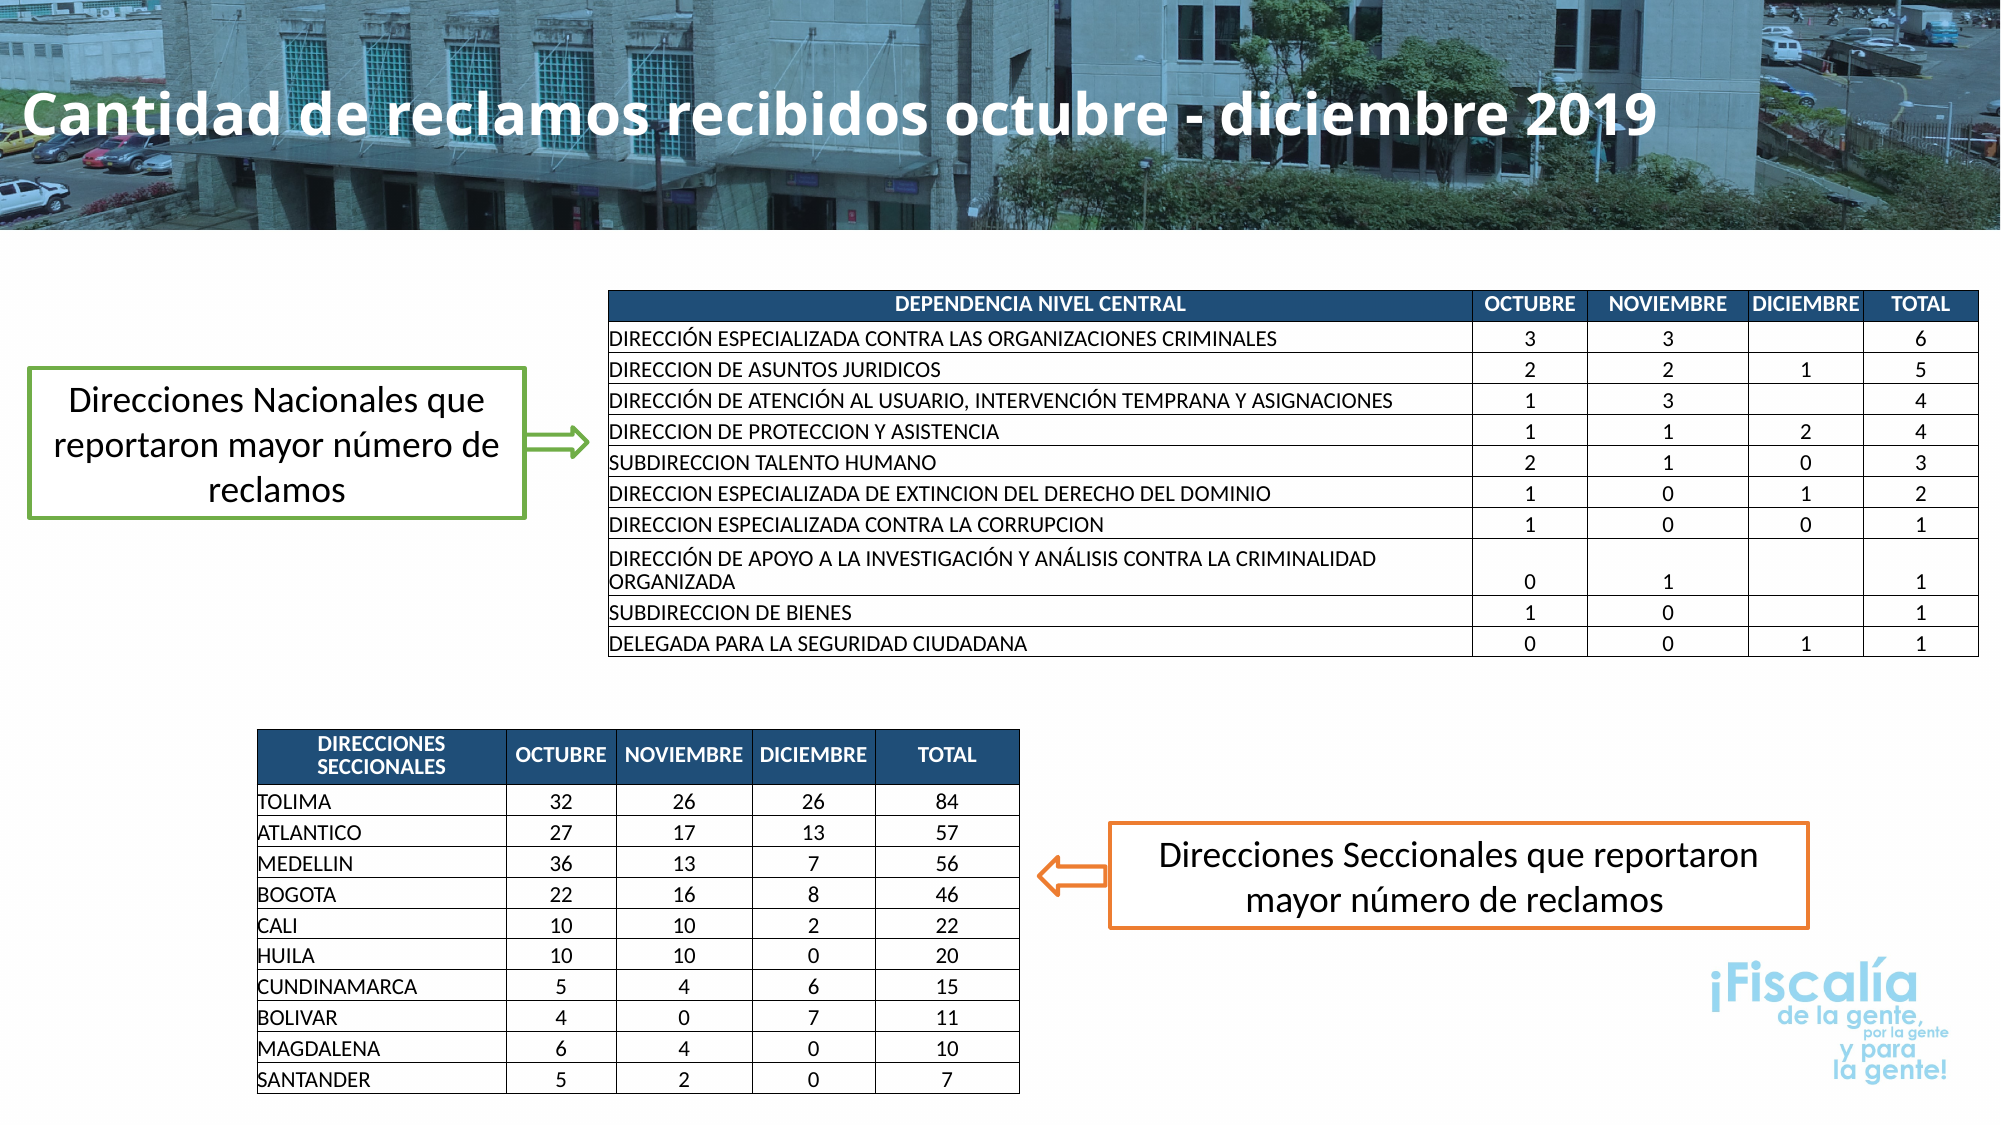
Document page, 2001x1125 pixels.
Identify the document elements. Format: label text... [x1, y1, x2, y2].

table_cell 46 [876, 878, 1019, 908]
table_cell 6 [753, 970, 875, 1000]
table_cell 84 [876, 785, 1019, 815]
table_cell 16 [617, 878, 752, 908]
table_cell DIRECCIÓN ESPECIALIZADA CONTRA LAS ORGANIZACIONES CRIMINALES [609, 322, 1472, 352]
table_cell DIRECCION DE PROTECCION Y ASISTENCIA [609, 415, 1472, 445]
table_cell 1 [1588, 446, 1748, 476]
table_cell 0 [753, 1032, 875, 1062]
table_cell 2 [617, 1063, 752, 1093]
table_cell CALI [258, 909, 506, 938]
table_cell 0 [1588, 508, 1748, 538]
table_cell 1 [1473, 596, 1587, 626]
table_cell 3 [1588, 322, 1748, 352]
text_box [522, 425, 590, 460]
table_cell 22 [876, 909, 1019, 938]
table_cell 3 [1864, 446, 1978, 476]
table_cell SANTANDER [258, 1063, 506, 1093]
table_cell 5 [507, 1063, 616, 1093]
table_cell 2 [1864, 477, 1978, 507]
table_cell 1 [1864, 596, 1978, 626]
table_cell DIRECCION ESPECIALIZADA DE EXTINCION DEL DERECHO DEL DOMINIO [609, 477, 1472, 507]
table_cell 0 [1749, 508, 1863, 538]
table_cell 32 [507, 785, 616, 815]
table_header NOVIEMBRE [1588, 291, 1748, 321]
table_cell 0 [1588, 477, 1748, 507]
table_cell DIRECCIÓN DE ATENCIÓN AL USUARIO, INTERVENCIÓN TEMPRANA Y ASIGNACIONES [609, 384, 1472, 414]
table_cell 10 [617, 909, 752, 938]
table_header DIRECCIONES SECCIONALES [258, 730, 506, 784]
table_cell 2 [1749, 415, 1863, 445]
table_cell 6 [507, 1032, 616, 1062]
table_cell 1 [1473, 415, 1587, 445]
table_cell [1749, 539, 1863, 595]
table_cell SUBDIRECCION DE BIENES [609, 596, 1472, 626]
table_cell 10 [617, 939, 752, 969]
table_header TOTAL [876, 730, 1019, 784]
table_cell 3 [1473, 322, 1587, 352]
table_cell 26 [753, 785, 875, 815]
table_cell 15 [876, 970, 1019, 1000]
table_cell MAGDALENA [258, 1032, 506, 1062]
table_cell TOLIMA [258, 785, 506, 815]
table_cell 4 [507, 1001, 616, 1031]
table_cell 10 [507, 909, 616, 938]
table_cell 22 [507, 878, 616, 908]
table_cell 13 [753, 816, 875, 846]
table_cell [1749, 384, 1863, 414]
table_cell 1 [1749, 353, 1863, 383]
text_box Direcciones Seccionales que reportaron mayor número de reclamos [1108, 821, 1810, 930]
table_cell DIRECCIÓN DE APOYO A LA INVESTIGACIÓN Y ANÁLISIS CONTRA LA CRIMINALIDAD ORGANIZADA [609, 539, 1472, 595]
table_cell 1 [1864, 627, 1978, 656]
table_cell 7 [753, 847, 875, 877]
table_cell [1749, 596, 1863, 626]
table_cell 4 [617, 970, 752, 1000]
table_cell 1 [1864, 539, 1978, 595]
table_cell 27 [507, 816, 616, 846]
table_cell 2 [1588, 353, 1748, 383]
table_cell ATLANTICO [258, 816, 506, 846]
table_cell 1 [1749, 477, 1863, 507]
table_cell DELEGADA PARA LA SEGURIDAD CIUDADANA [609, 627, 1472, 656]
table_cell 1 [1588, 415, 1748, 445]
table_cell SUBDIRECCION TALENTO HUMANO [609, 446, 1472, 476]
table_cell 1 [1588, 539, 1748, 595]
table_cell 4 [1864, 384, 1978, 414]
table_cell 2 [1473, 353, 1587, 383]
table_cell 5 [1864, 353, 1978, 383]
table_cell 36 [507, 847, 616, 877]
table_header DICIEMBRE [753, 730, 875, 784]
table_cell 0 [753, 939, 875, 969]
table_cell 3 [1588, 384, 1748, 414]
table_cell 1 [1749, 627, 1863, 656]
table_cell 7 [876, 1063, 1019, 1093]
table_cell 0 [1473, 539, 1587, 595]
table_cell 1 [1864, 508, 1978, 538]
table_cell BOLIVAR [258, 1001, 506, 1031]
table_cell 10 [876, 1032, 1019, 1062]
table_header OCTUBRE [1473, 291, 1587, 321]
table_header NOVIEMBRE [617, 730, 752, 784]
table_header DICIEMBRE [1749, 291, 1863, 321]
table_header TOTAL [1864, 291, 1978, 321]
table_cell DIRECCION ESPECIALIZADA CONTRA LA CORRUPCION [609, 508, 1472, 538]
table_cell HUILA [258, 939, 506, 969]
table_cell 2 [1473, 446, 1587, 476]
text_box Cantidad de reclamos recibidos octubre - diciembre 2019 [13, 69, 1913, 155]
text_box [1036, 854, 1108, 898]
table_cell 1 [1473, 477, 1587, 507]
table_header OCTUBRE [507, 730, 616, 784]
picture [0, 0, 2001, 1125]
table_cell 0 [617, 1001, 752, 1031]
text_box Direcciones Nacionales que reportaron mayor número de reclamos [27, 366, 527, 520]
table_cell 56 [876, 847, 1019, 877]
table_cell [1749, 322, 1863, 352]
table_cell 4 [1864, 415, 1978, 445]
table_cell 6 [1864, 322, 1978, 352]
table_cell 0 [1588, 627, 1748, 656]
table_cell 57 [876, 816, 1019, 846]
table_cell 7 [753, 1001, 875, 1031]
table_cell 26 [617, 785, 752, 815]
table_cell 0 [1749, 446, 1863, 476]
table_cell 2 [753, 909, 875, 938]
table_cell 0 [1588, 596, 1748, 626]
table_cell 20 [876, 939, 1019, 969]
table_cell 11 [876, 1001, 1019, 1031]
table_cell BOGOTA [258, 878, 506, 908]
table_cell 0 [753, 1063, 875, 1093]
table_cell 0 [1473, 627, 1587, 656]
table_cell 10 [507, 939, 616, 969]
table_cell 17 [617, 816, 752, 846]
table_cell 8 [753, 878, 875, 908]
table_header DEPENDENCIA NIVEL CENTRAL [609, 291, 1472, 321]
table_cell 4 [617, 1032, 752, 1062]
table_cell 5 [507, 970, 616, 1000]
table_cell DIRECCION DE ASUNTOS JURIDICOS [609, 353, 1472, 383]
table_cell CUNDINAMARCA [258, 970, 506, 1000]
table_cell MEDELLIN [258, 847, 506, 877]
table_cell 1 [1473, 508, 1587, 538]
table_cell 13 [617, 847, 752, 877]
table_cell 1 [1473, 384, 1587, 414]
